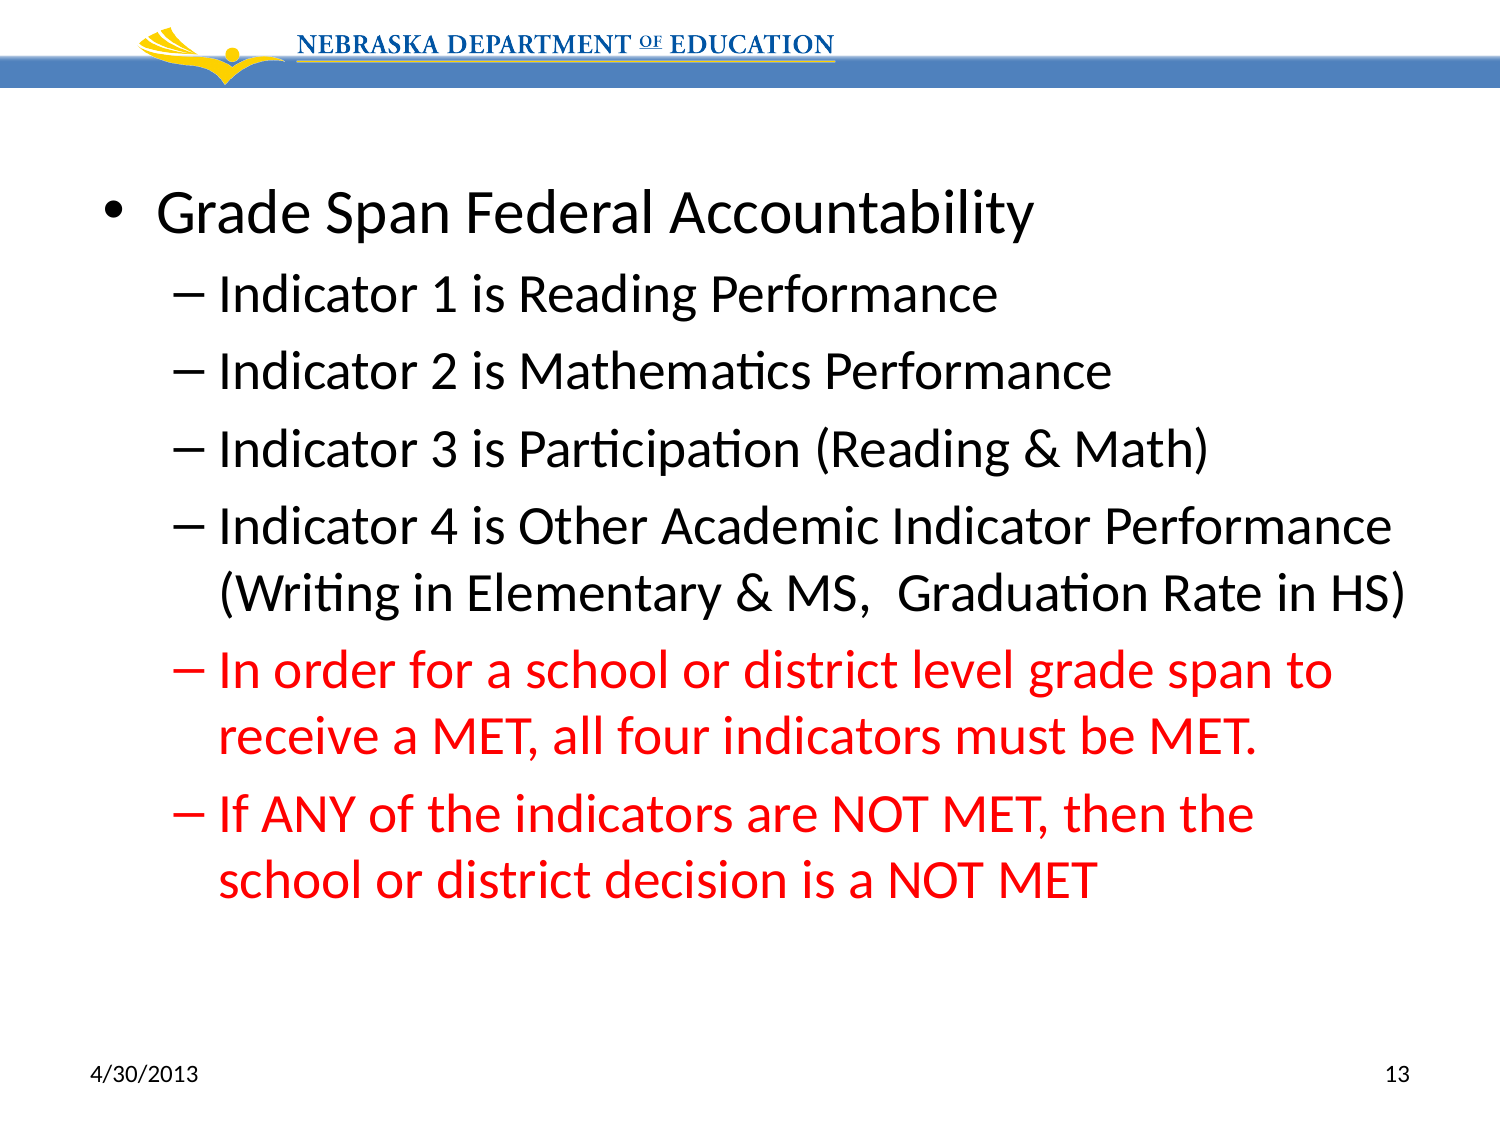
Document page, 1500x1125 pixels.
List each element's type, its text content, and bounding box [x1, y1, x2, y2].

slide_number 13 [1074, 1042, 1425, 1103]
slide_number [75, 1042, 425, 1103]
picture [137, 24, 863, 94]
list Grade Span Federal Accountability Indicator 1 is Reading Performance Indicator 2 is Mathematics Performance Indicator 3 is Participation (Reading & Math) Indicator 4 is Other Academic Indicator Performance (Writing in Elementary & MS, Graduation Rate in HS) In order for a school or district level grade span to receive a MET, all four indicators must be MET. If ANY of the indicators are NOT MET, then the school or district decision is a NOT MET [87, 162, 1425, 988]
